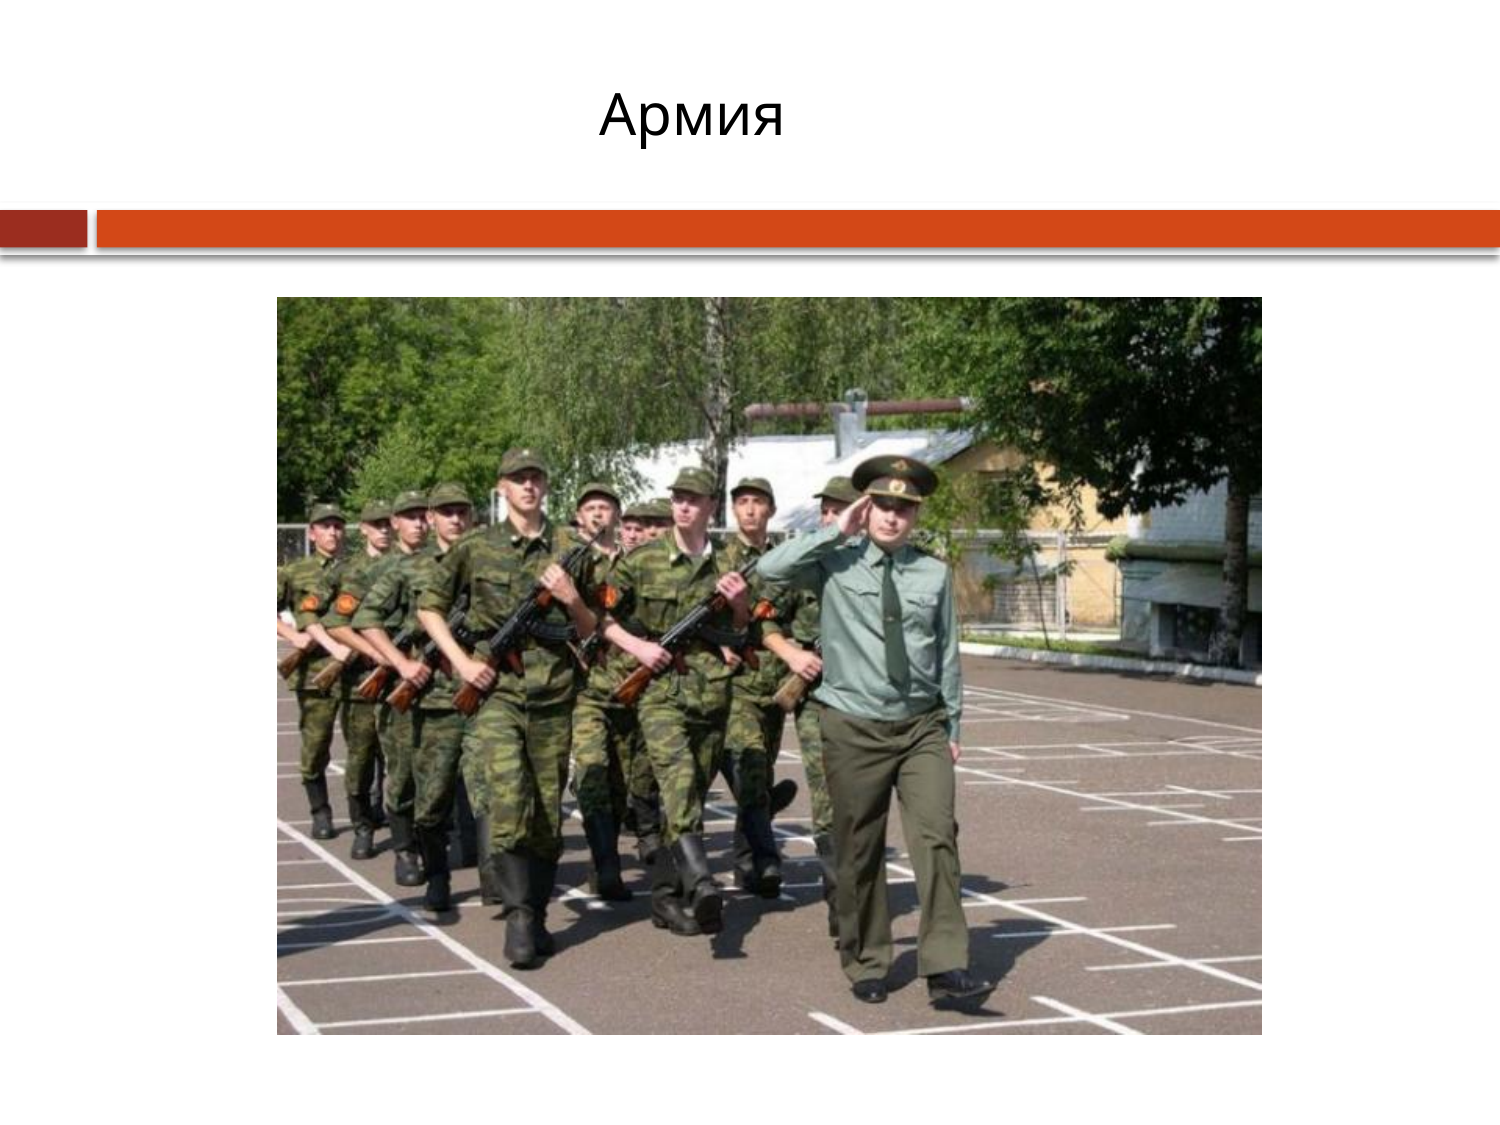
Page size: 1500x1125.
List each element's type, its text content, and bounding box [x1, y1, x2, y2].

text_box Армия [584, 0, 916, 155]
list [276, 297, 1262, 1036]
